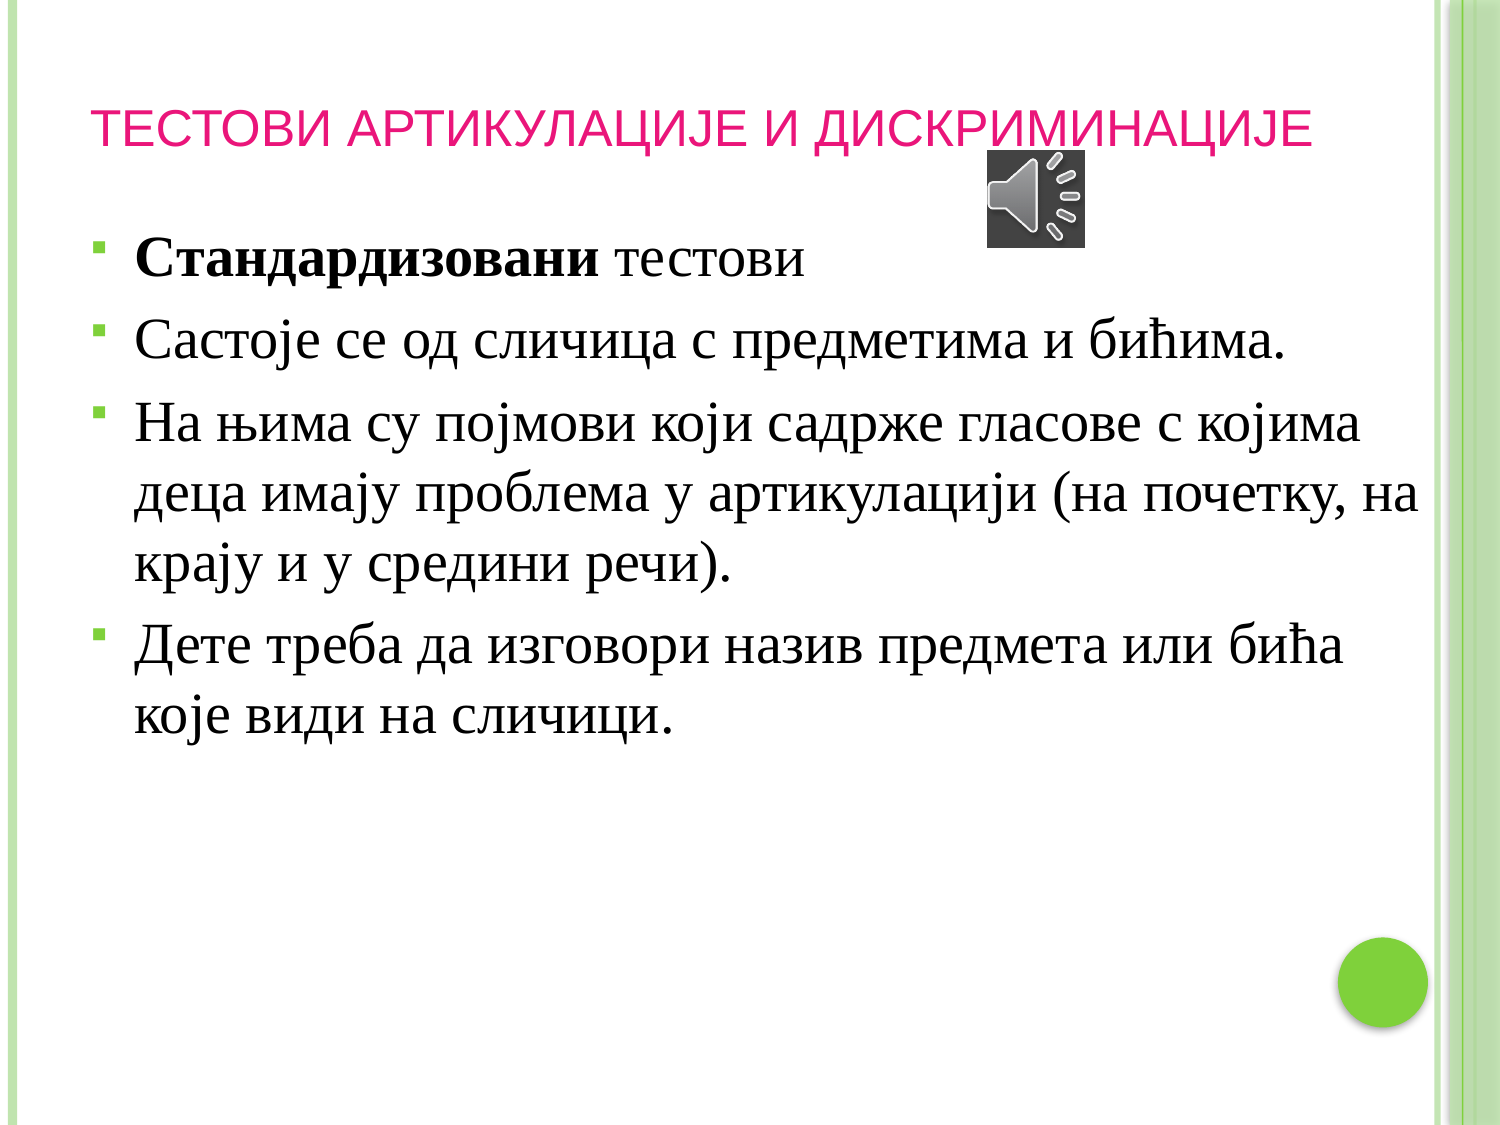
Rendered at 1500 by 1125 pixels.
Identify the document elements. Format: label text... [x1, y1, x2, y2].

picture [985, 148, 1087, 250]
title Тестови артикулације и дискриминације [75, 45, 1454, 164]
list Стандардизовани тестови Састоје се од сличица с предметима и бићима. На њима су појмови који садрже гласове с којима деца имају проблема у артикулацији (на почетку, на крају и у средини речи). Дете треба да изговори назив предмета или бића које види на сличици. [75, 210, 1465, 1062]
